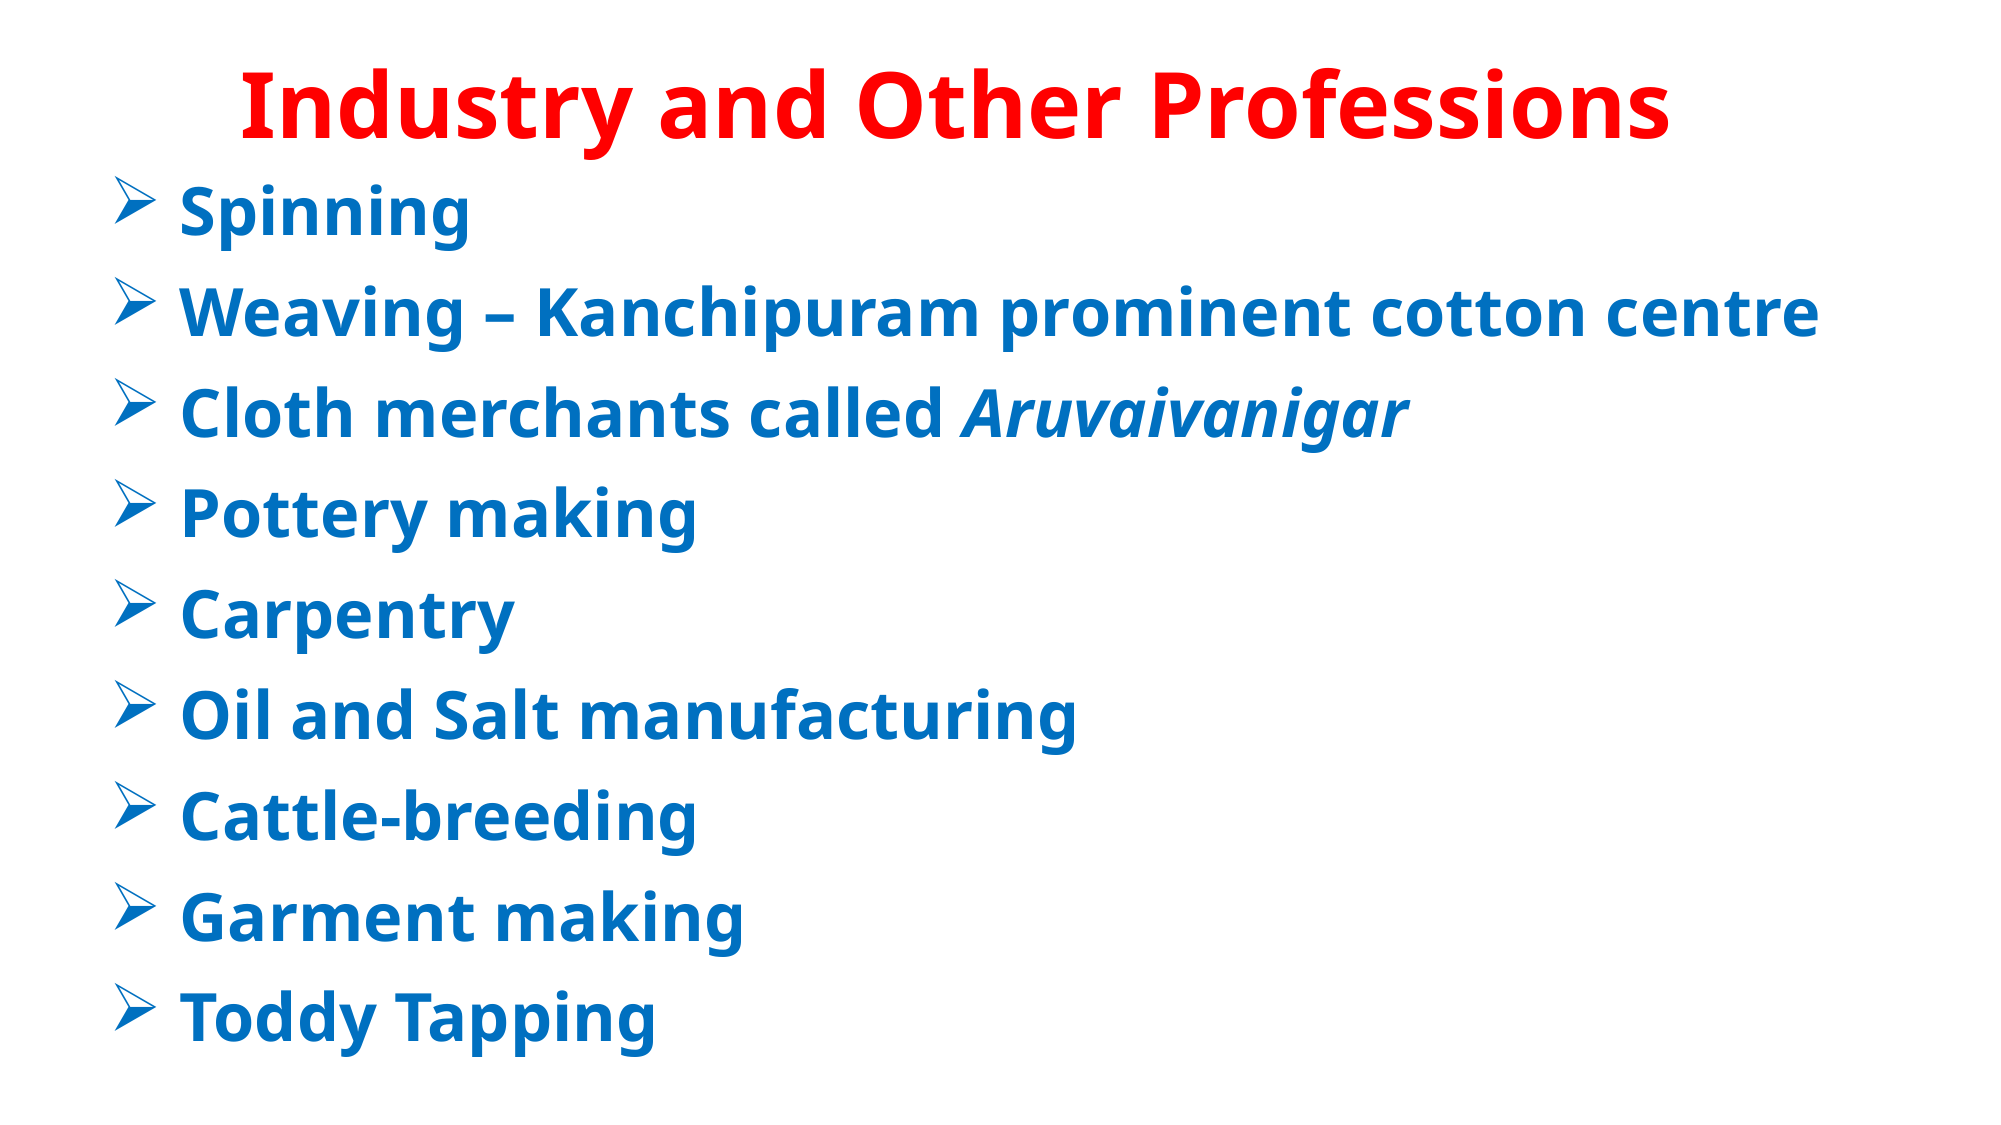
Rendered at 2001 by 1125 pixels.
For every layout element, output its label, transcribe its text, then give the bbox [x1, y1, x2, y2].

title Industry and Other Professions [94, 0, 1820, 161]
list Spinning Weaving – Kanchipuram prominent cotton centre Cloth merchants called Aruvaivanigar Pottery making Carpentry Oil and Salt manufacturing Cattle-breeding Garment making Toddy Tapping [94, 161, 1946, 1098]
